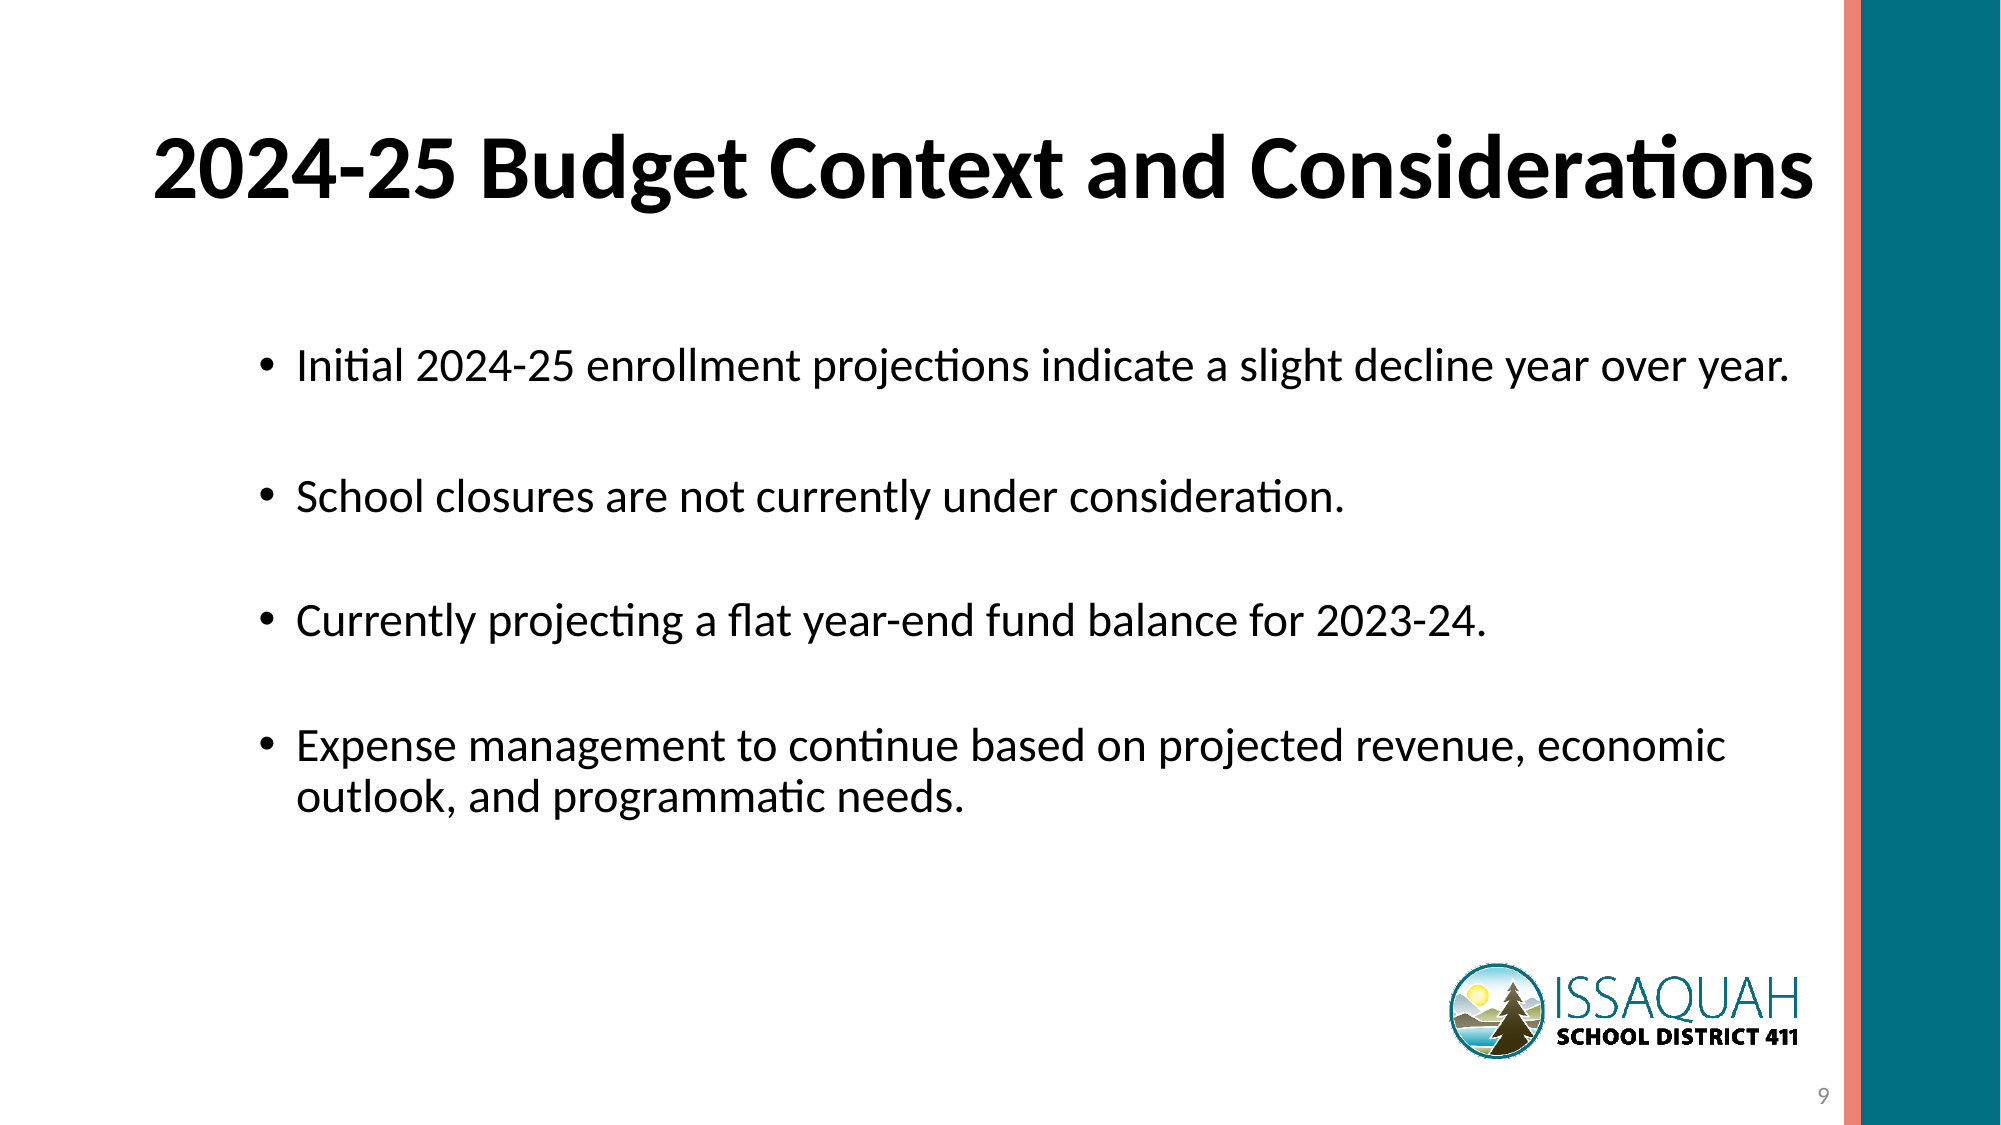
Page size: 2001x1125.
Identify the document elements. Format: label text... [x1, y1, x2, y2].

slide_number 9 [1394, 1065, 1845, 1125]
list Initial 2024-25 enrollment projections indicate a slight decline year over year. School closures are not currently under consideration. Currently projecting a flat year-end fund balance for 2023-24. Expense management to continue based on projected revenue, economic outlook, and programmatic needs. [243, 333, 1845, 1002]
title 2024-25 Budget Context and Considerations [137, 59, 1845, 278]
picture [1447, 1002, 1798, 1061]
